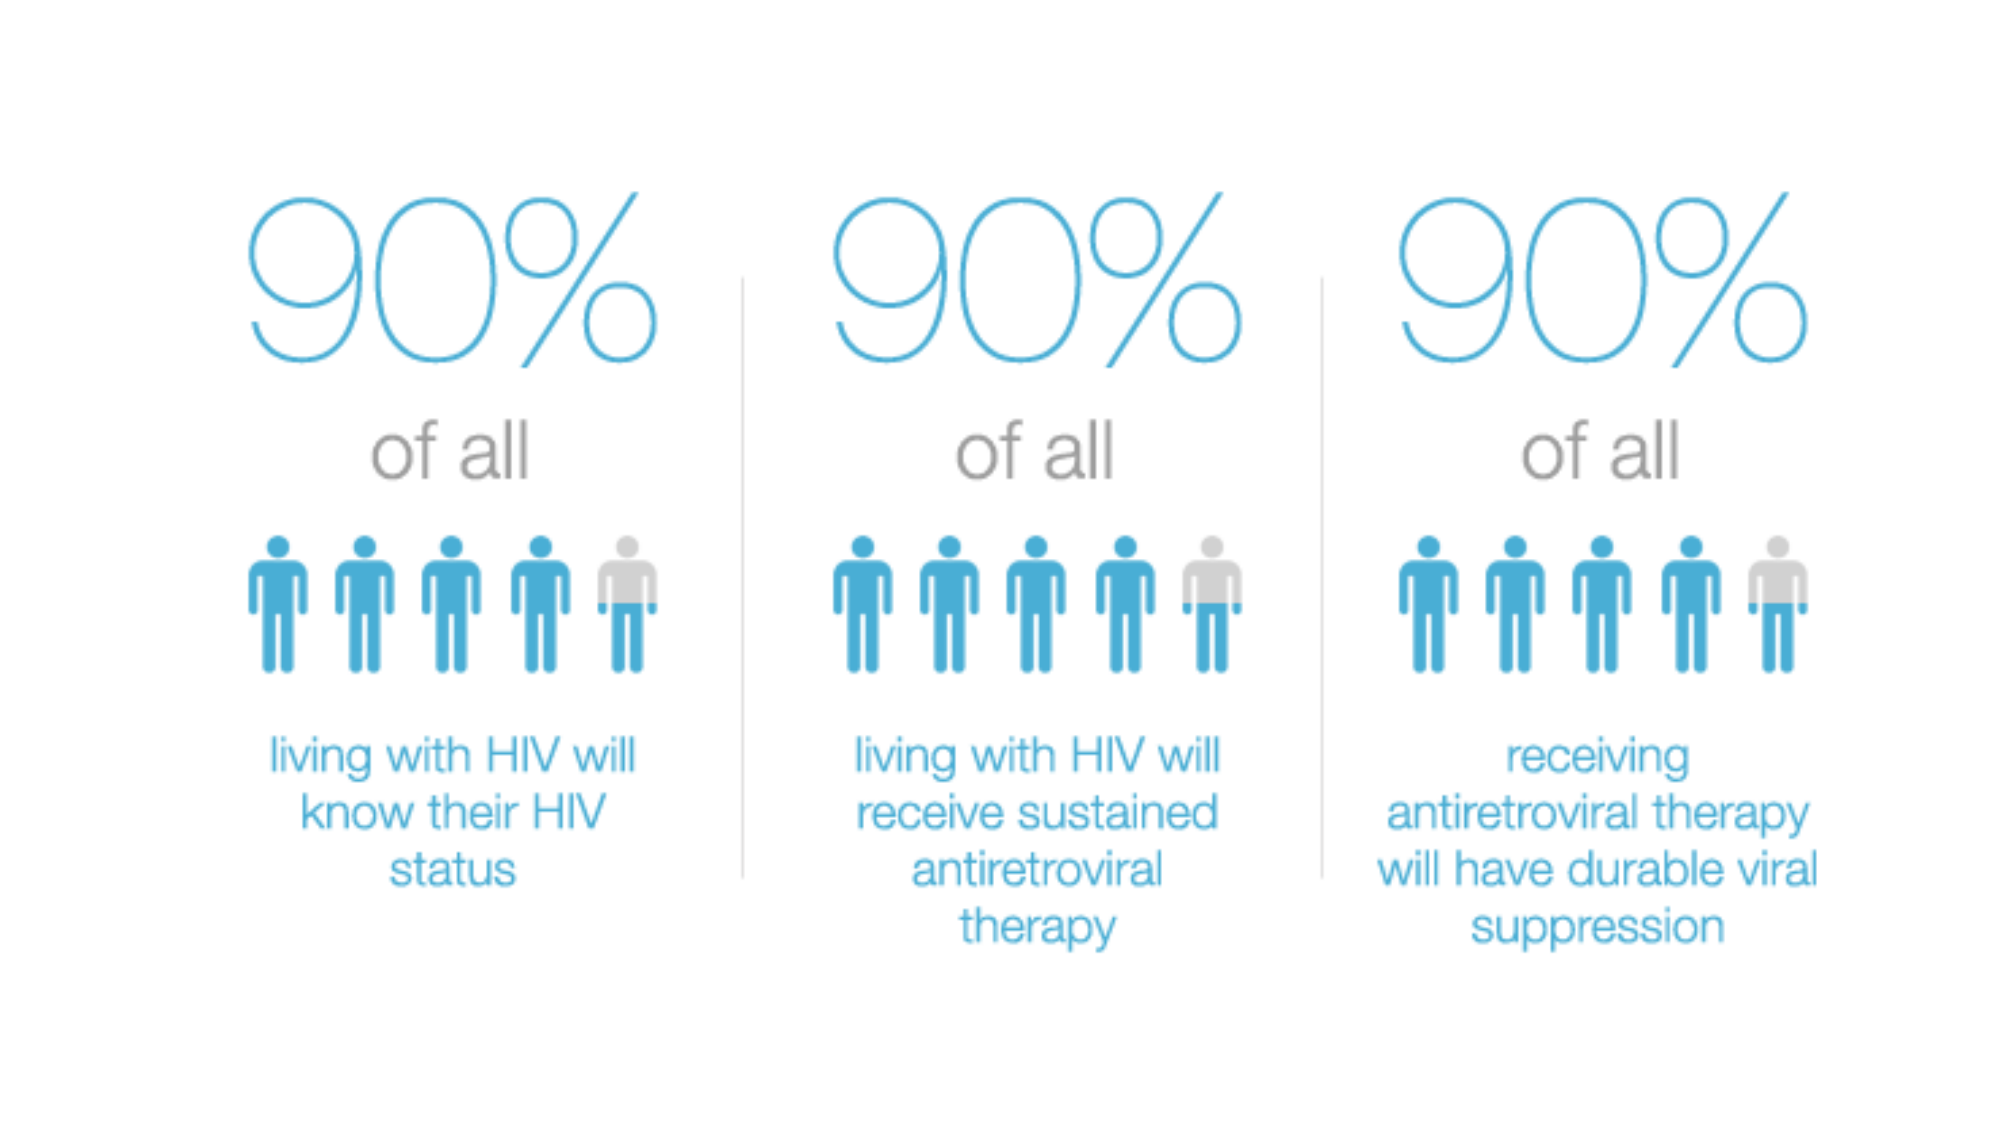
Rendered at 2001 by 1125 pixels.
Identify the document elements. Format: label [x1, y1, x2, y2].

picture [198, 171, 1863, 984]
